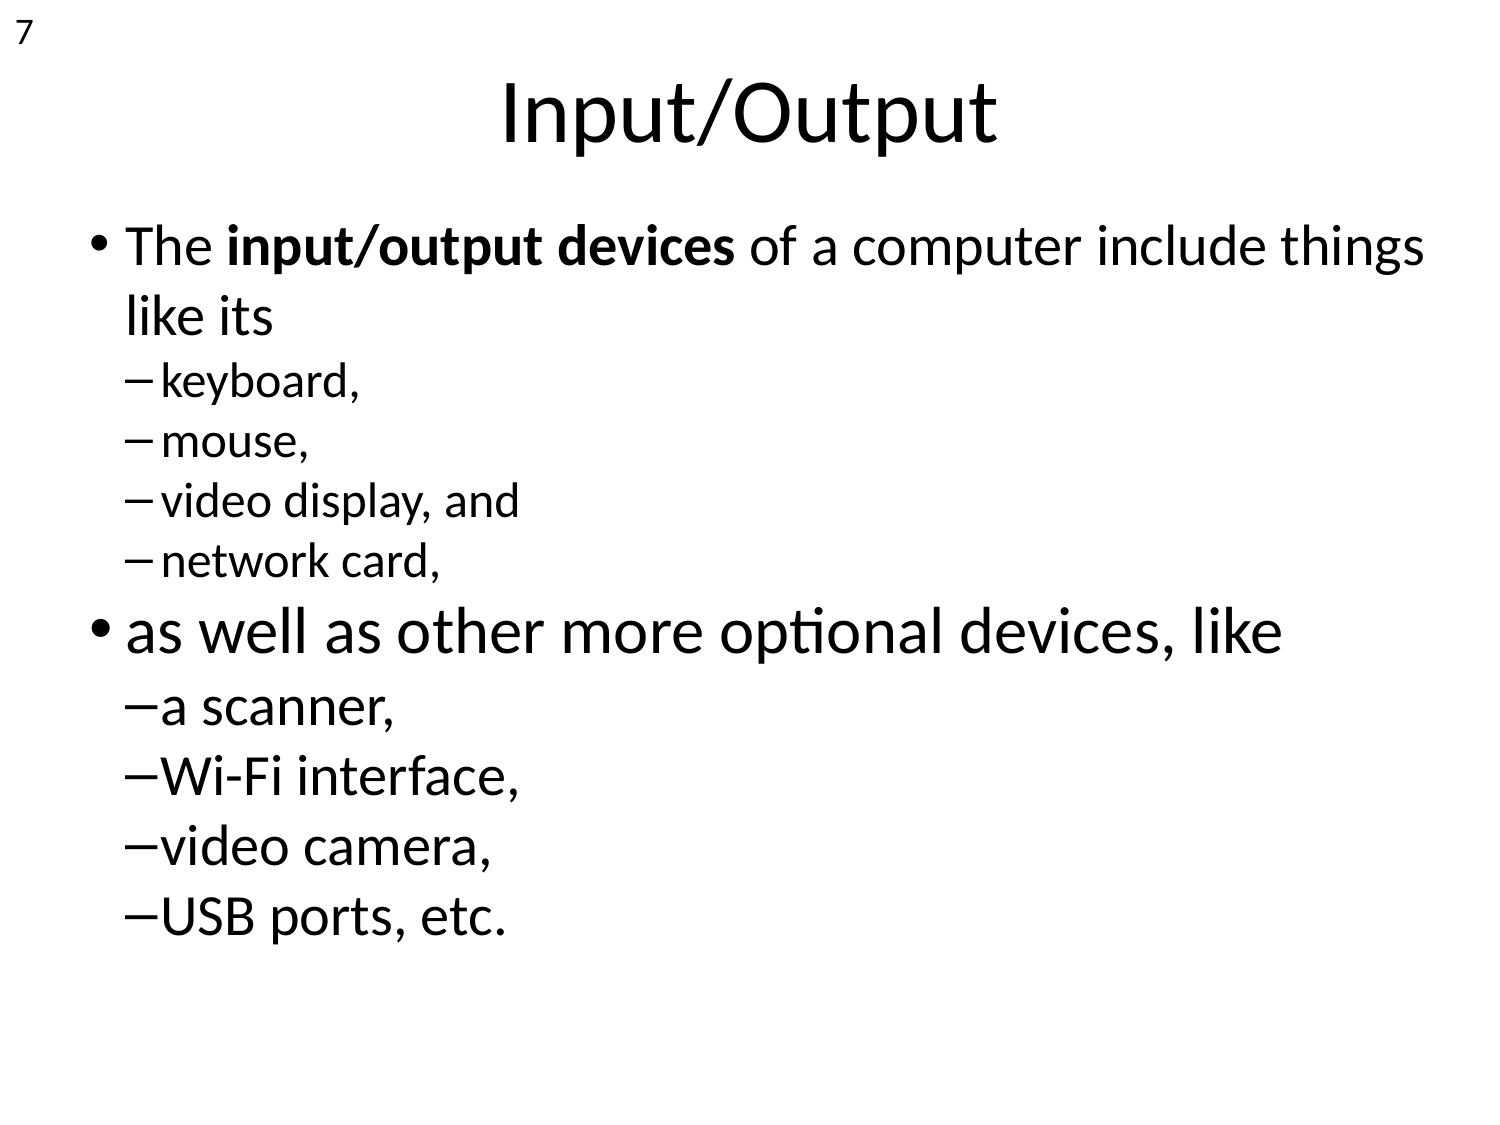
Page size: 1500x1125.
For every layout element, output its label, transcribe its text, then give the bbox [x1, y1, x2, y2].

text_box <number> [0, 0, 1500, 1125]
